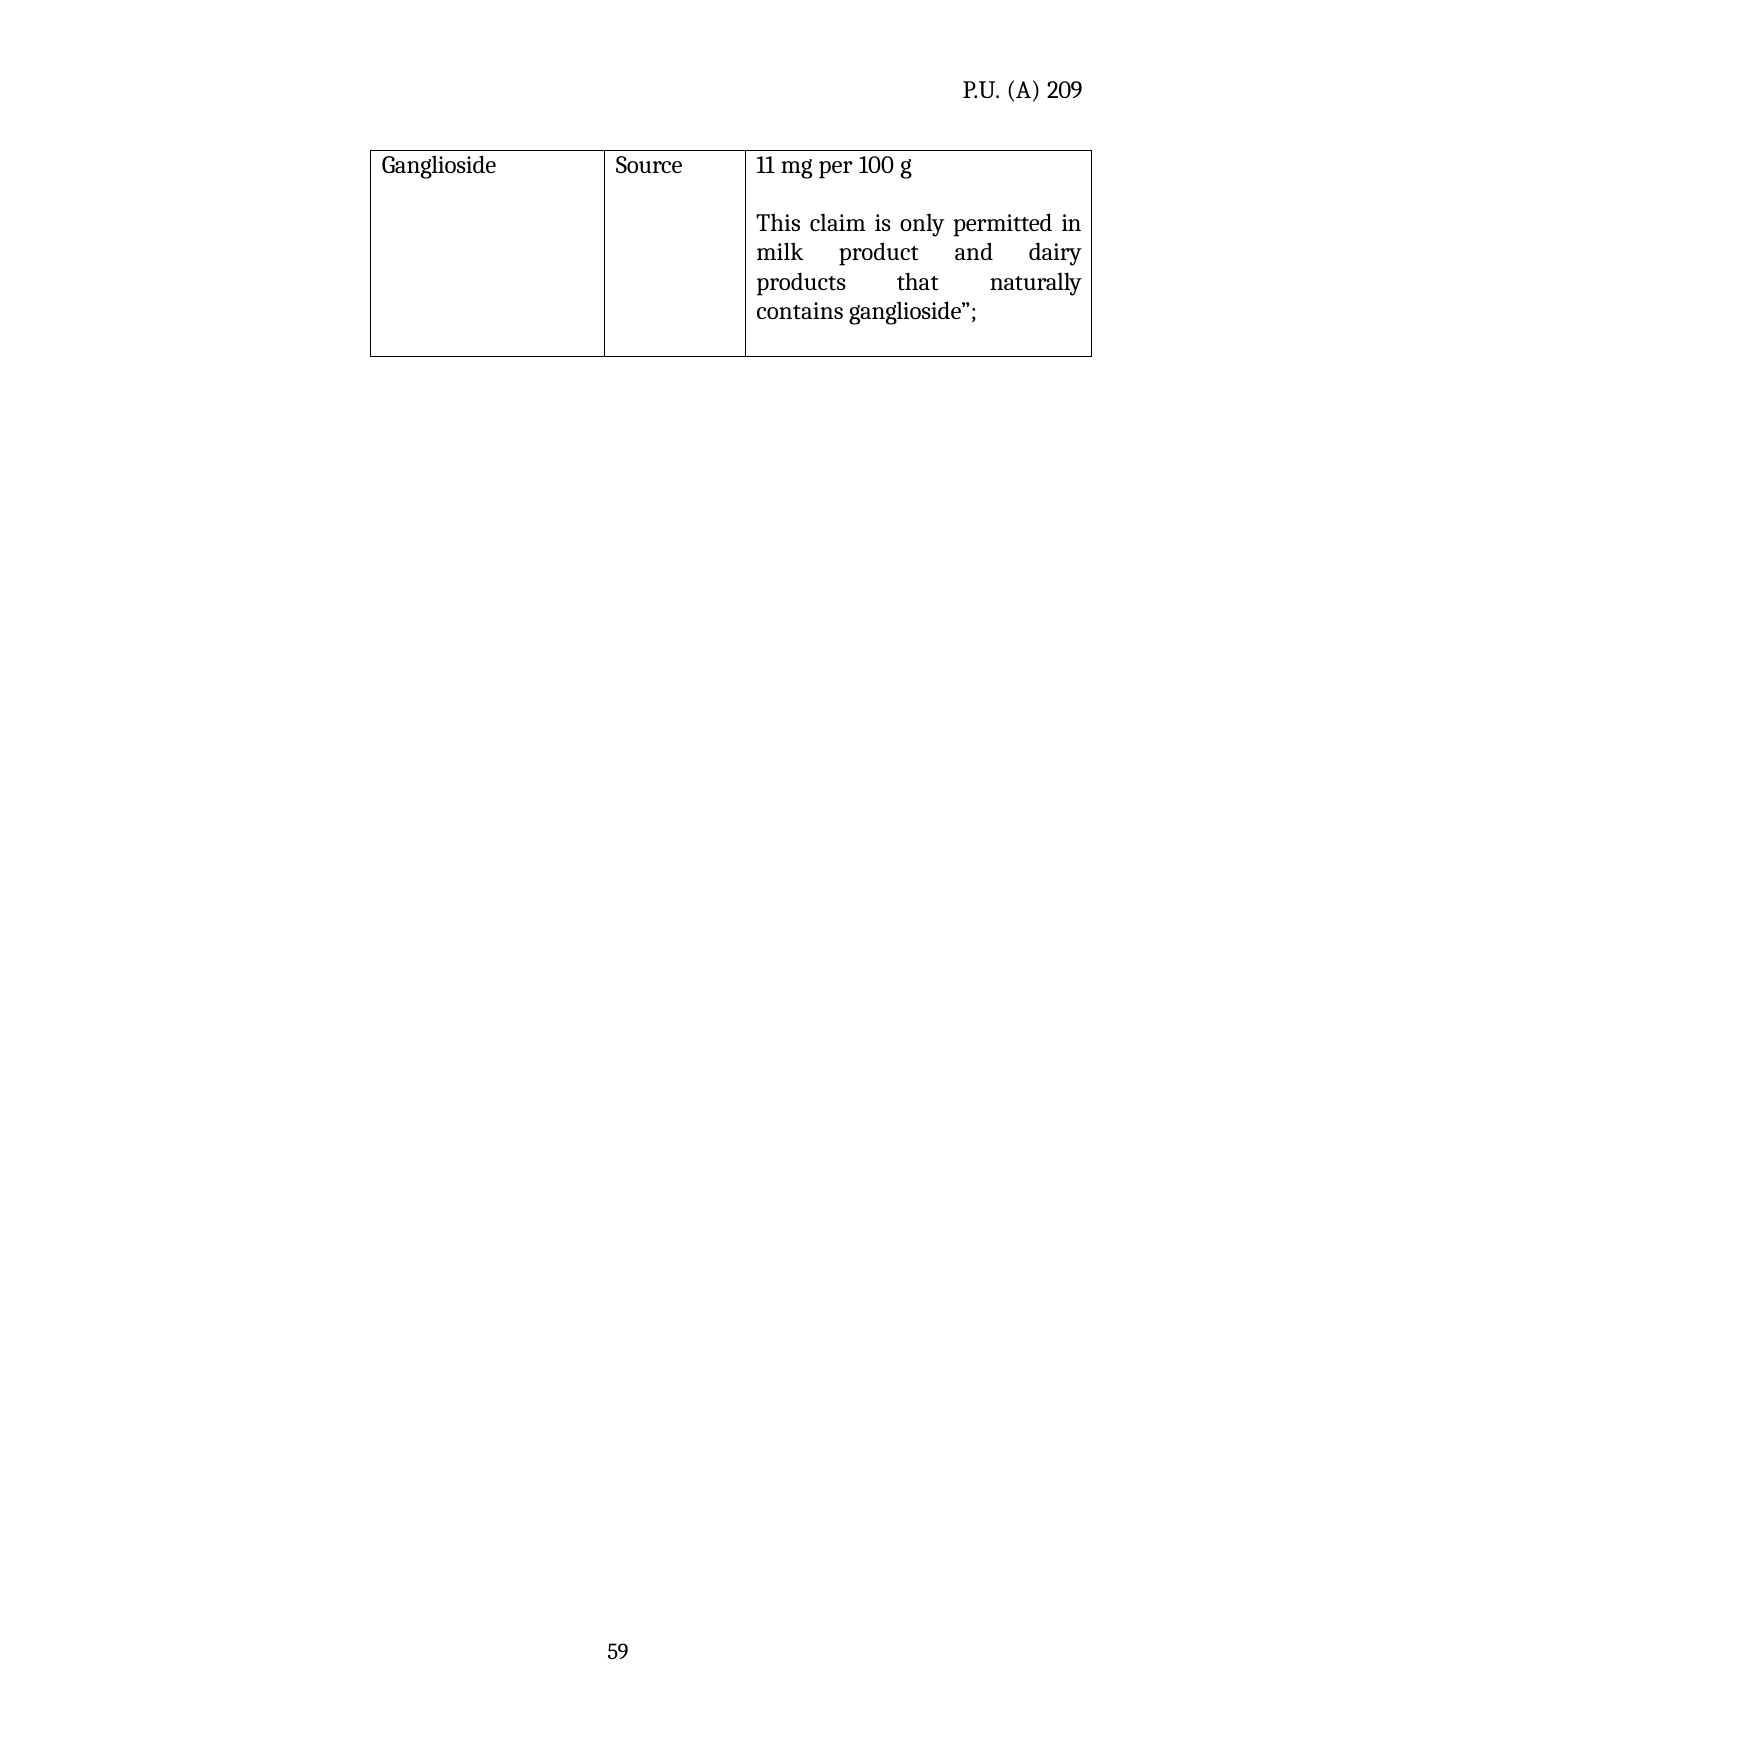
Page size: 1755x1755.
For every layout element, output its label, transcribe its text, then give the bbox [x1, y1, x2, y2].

table_header Ganglioside [371, 151, 604, 356]
text_box P.U. (A) 209 [960, 71, 1093, 104]
table_header Source [605, 151, 745, 356]
text_box 59 [600, 1632, 642, 1664]
table_header 11 mg per 100 g This claim is only permitted in milk product and dairy products that naturally contains ganglioside”; [746, 151, 1091, 356]
